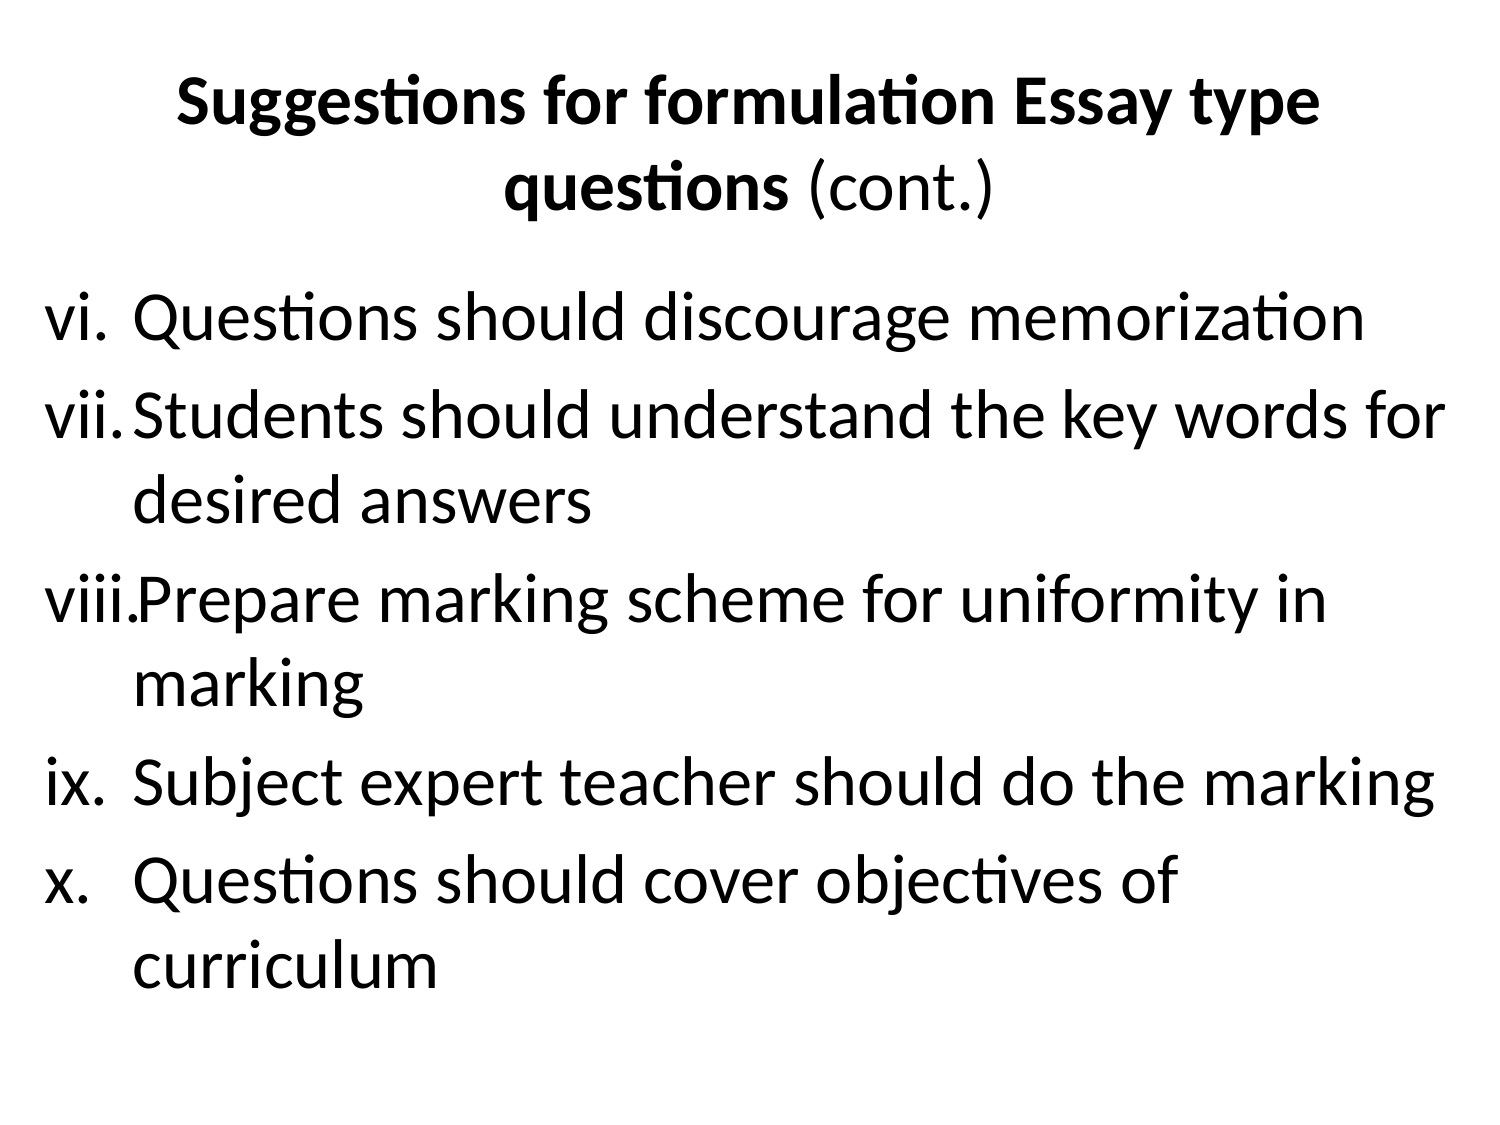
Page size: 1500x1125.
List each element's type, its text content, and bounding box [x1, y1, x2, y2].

title Suggestions for formulation Essay type questions (cont.) [29, 45, 1471, 233]
list Questions should discourage memorization Students should understand the key words for desired answers Prepare marking scheme for uniformity in marking Subject expert teacher should do the marking Questions should cover objectives of curriculum [29, 262, 1471, 1094]
